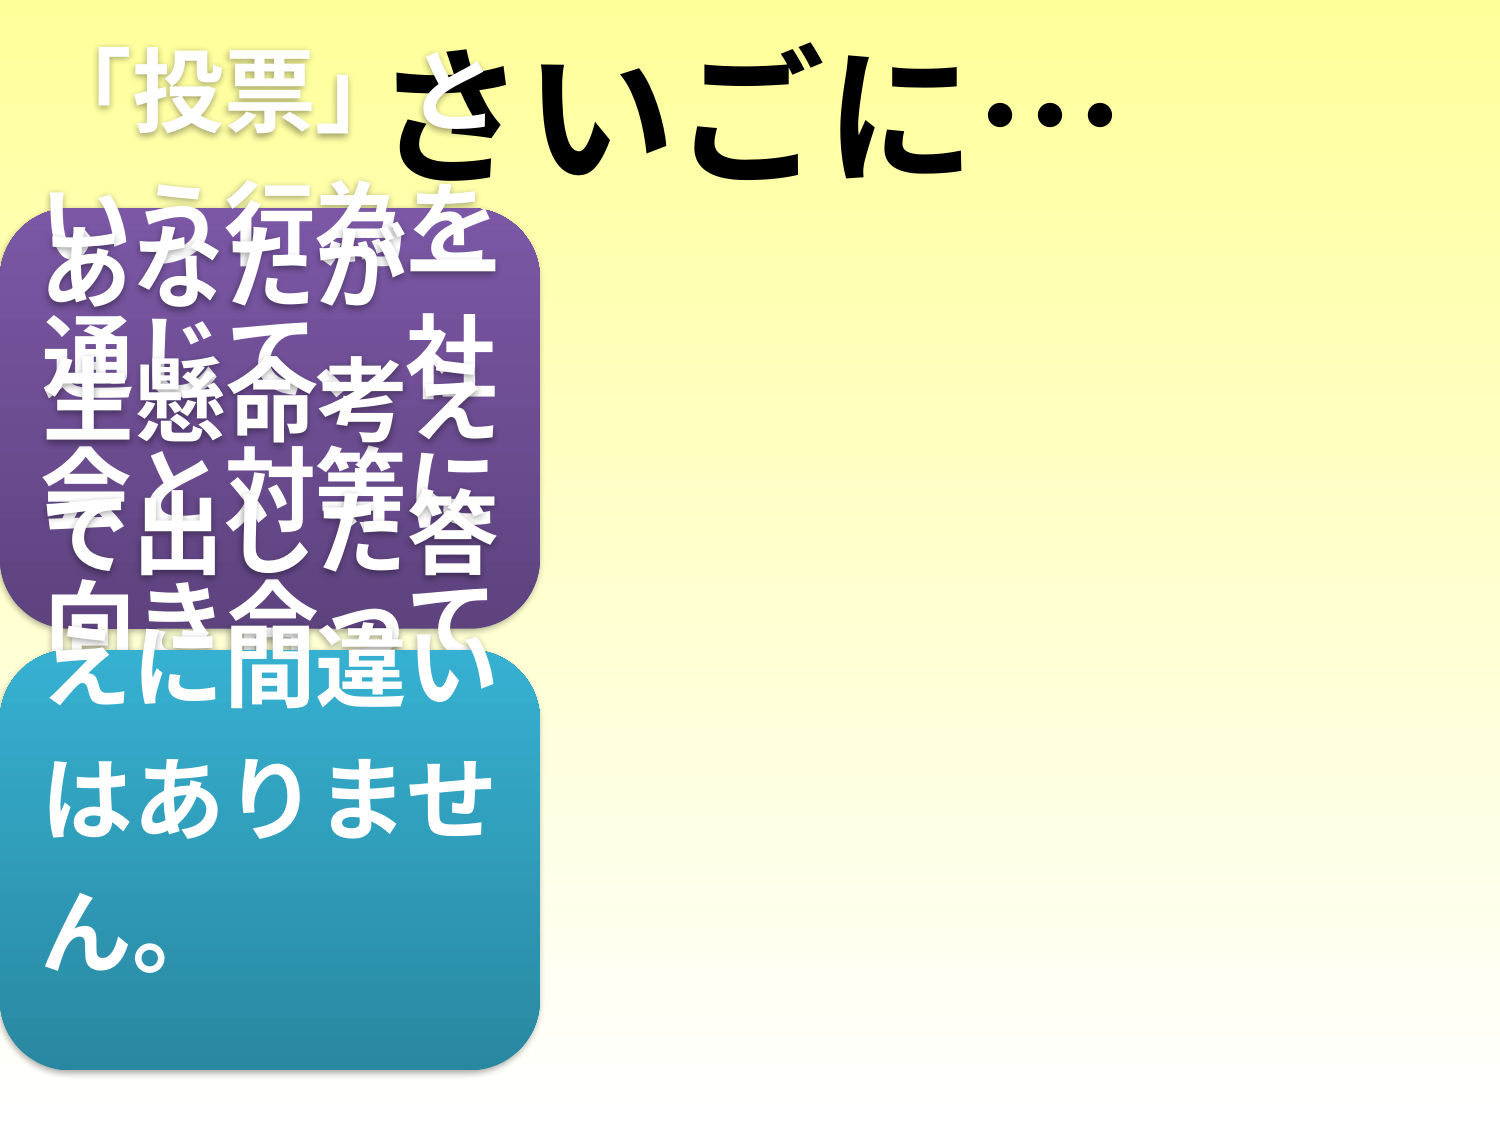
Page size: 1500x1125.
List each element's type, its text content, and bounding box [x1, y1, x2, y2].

title さいごに… [75, 19, 1425, 205]
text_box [0, 207, 1500, 1071]
